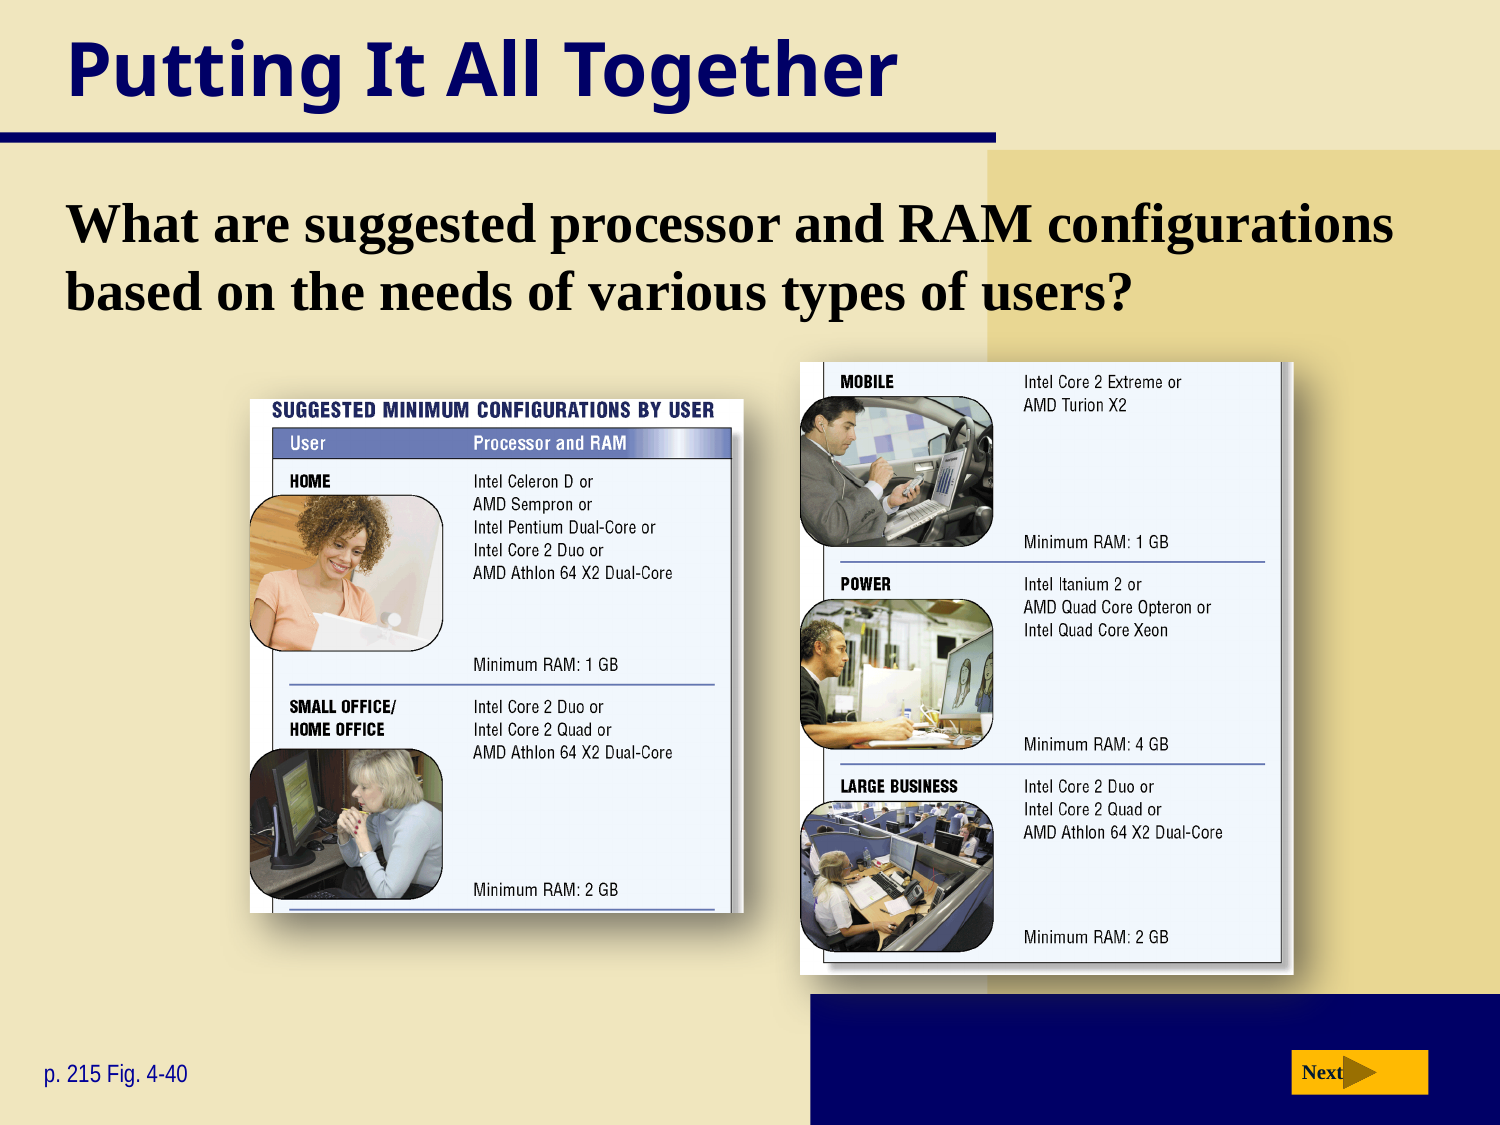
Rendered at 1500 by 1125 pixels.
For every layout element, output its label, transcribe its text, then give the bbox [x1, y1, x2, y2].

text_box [1286, 1049, 1429, 1095]
title Putting It All Together [49, 0, 1459, 133]
text_box p. 215 Fig. 4-40 [29, 1050, 284, 1095]
list What are suggested processor and RAM configurations based on the needs of various types of users? [49, 178, 1500, 960]
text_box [249, 362, 1294, 976]
